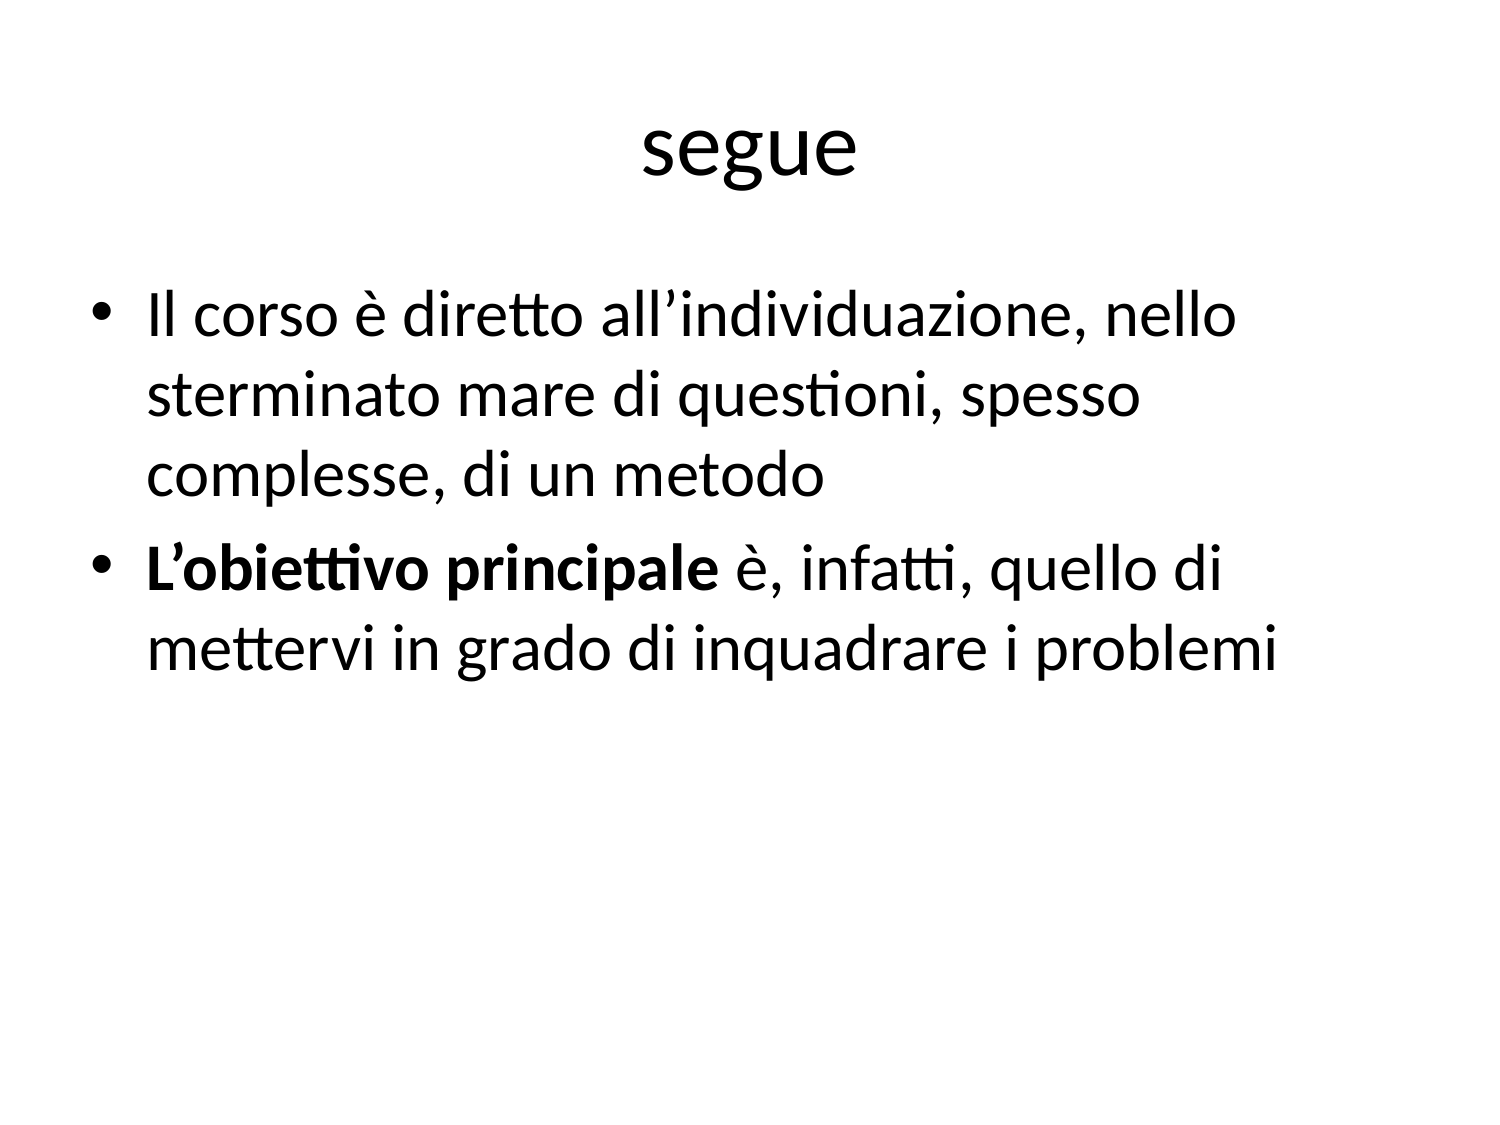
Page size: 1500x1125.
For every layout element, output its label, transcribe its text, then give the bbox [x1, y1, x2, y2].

title segue [75, 45, 1425, 233]
list Il corso è diretto all’individuazione, nello sterminato mare di questioni, spesso complesse, di un metodo L’obiettivo principale è, infatti, quello di mettervi in grado di inquadrare i problemi [75, 262, 1425, 1005]
